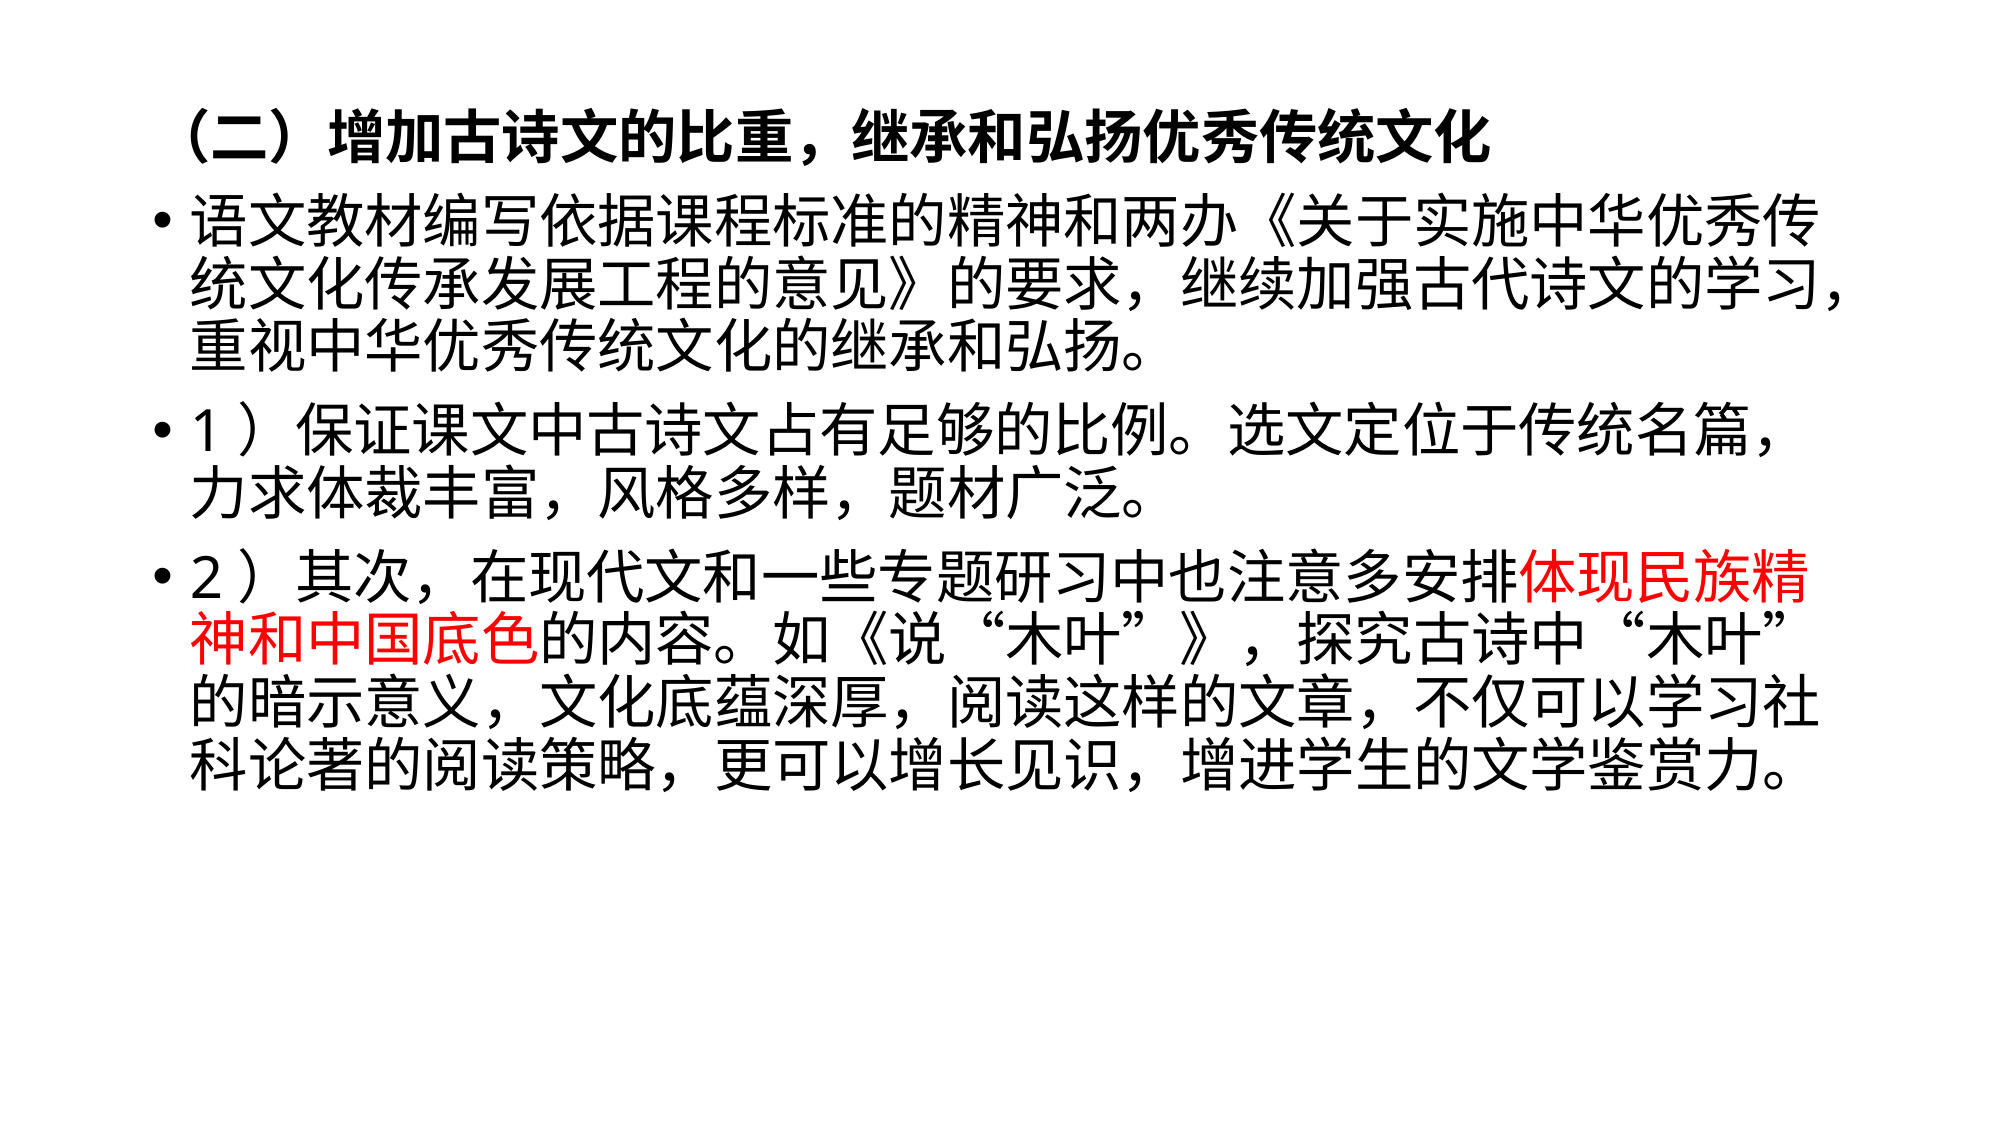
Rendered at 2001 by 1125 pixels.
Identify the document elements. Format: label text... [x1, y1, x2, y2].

list （二）增加古诗文的比重，继承和弘扬优秀传统文化 语文教材编写依据课程标准的精神和两办《关于实施中华优秀传统文化传承发展工程的意见》的要求，继续加强古代诗文的学习，重视中华优秀传统文化的继承和弘扬。 1）保证课文中古诗文占有足够的比例。选文定位于传统名篇，力求体裁丰富，风格多样，题材广泛。 2）其次，在现代文和一些专题研习中也注意多安排体现民族精神和中国底色的内容。如《说“木叶”》，探究古诗中“木叶”的暗示意义，文化底蕴深厚，阅读这样的文章，不仅可以学习社科论著的阅读策略，更可以增长见识，增进学生的文学鉴赏力。 [137, 100, 1863, 1014]
